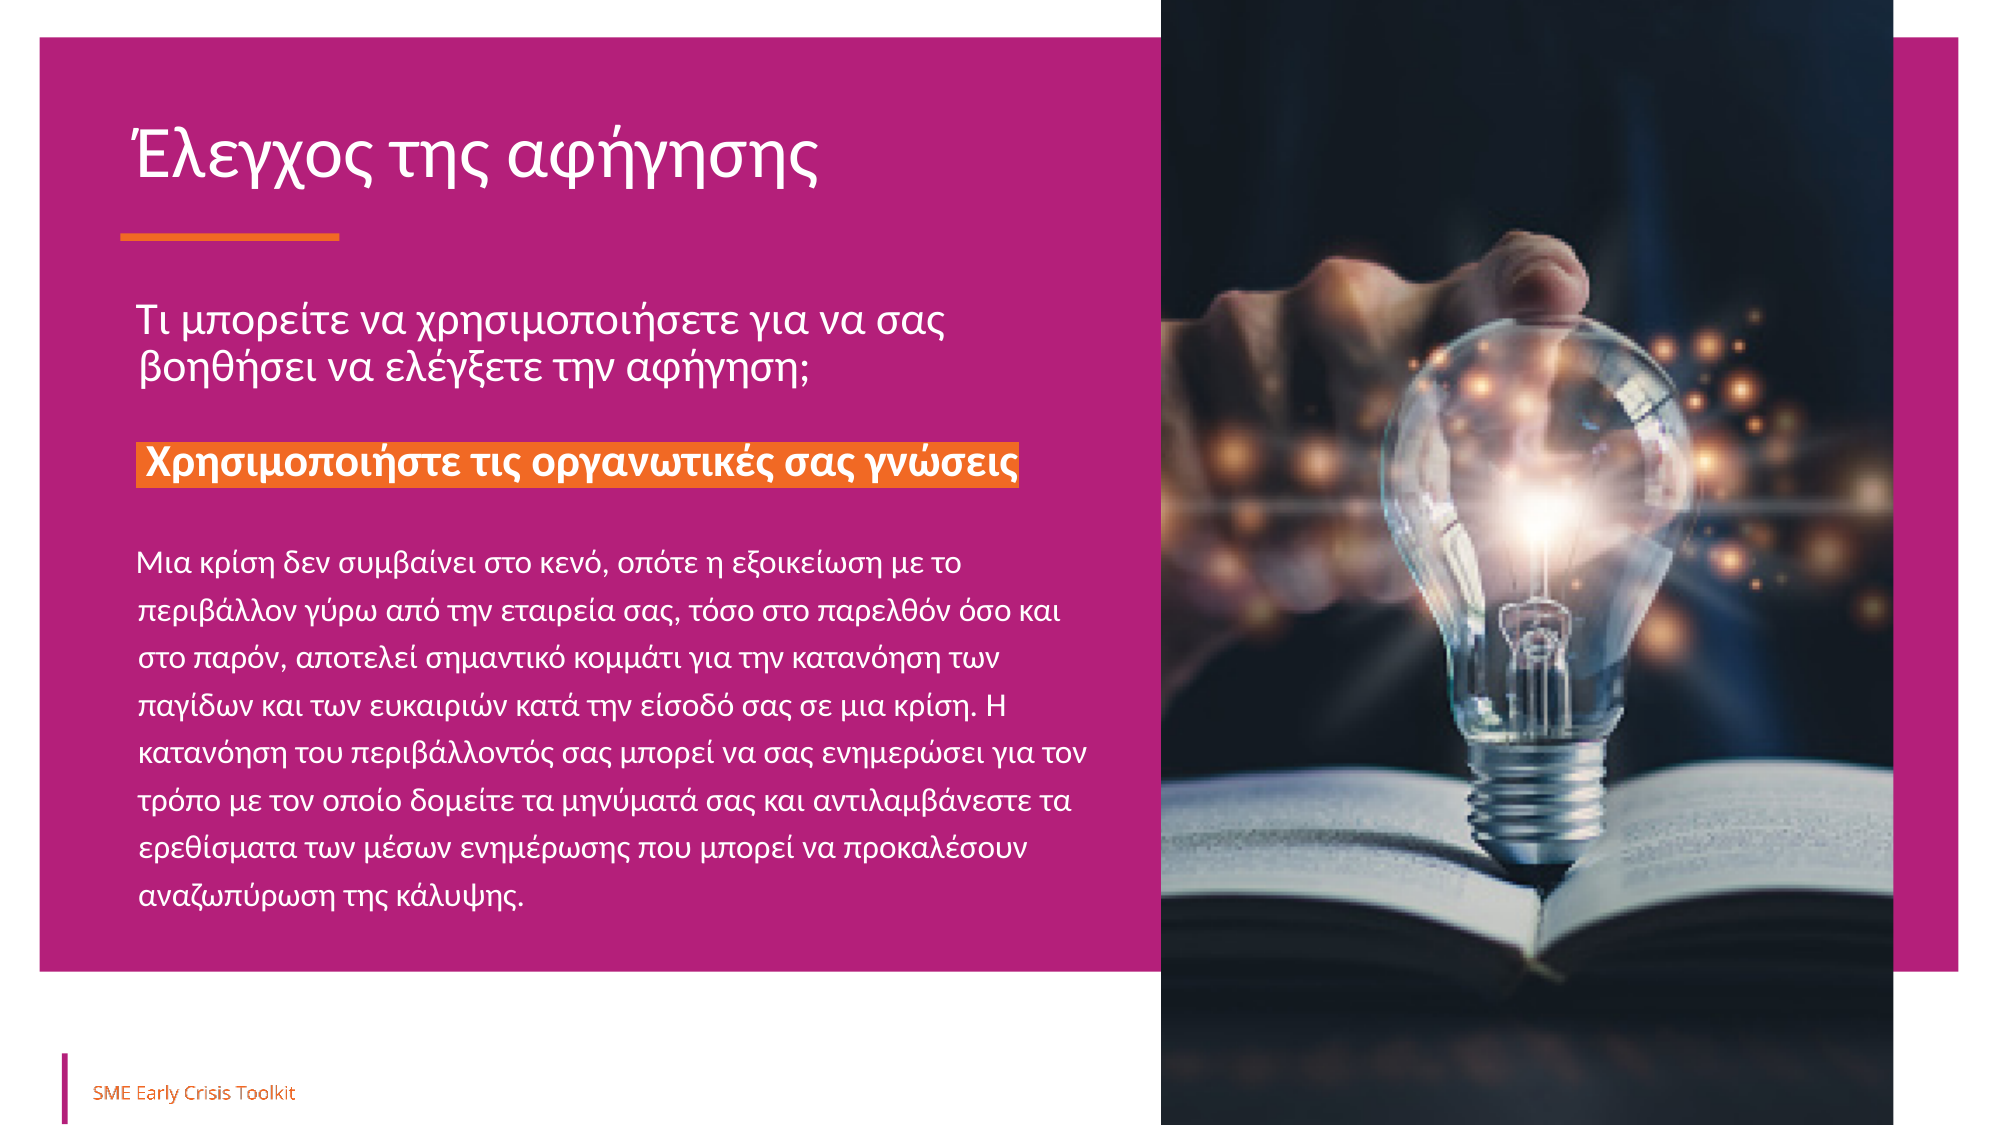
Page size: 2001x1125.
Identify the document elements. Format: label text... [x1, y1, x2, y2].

picture [1160, 0, 1894, 1125]
picture [83, 1080, 295, 1104]
list Έλεγχος της αφήγησης [120, 105, 1160, 201]
list Τι μπορείτε να χρησιμοποιήσετε για να σας βοηθήσει να ελέγξετε την αφήγηση; Χρησιμοποιήστε τις οργανωτικές σας γνώσεις Μια κρίση δεν συμβαίνει στο κενό, οπότε η εξοικείωση με το περιβάλλον γύρω από την εταιρεία σας, τόσο στο παρελθόν όσο και στο παρόν, αποτελεί σημαντικό κομμάτι για την κατανόηση των παγίδων και των ευκαιριών κατά την είσοδό σας σε μια κρίση. Η κατανόηση του περιβάλλοντός σας μπορεί να σας ενημερώσει για τον τρόπο με τον οποίο δομείτε τα μηνύματά σας και αντιλαμβάνεστε τα ερεθίσματα των μέσων ενημέρωσης που μπορεί να προκαλέσουν αναζωπύρωση της κάλυψης. [120, 288, 1131, 1067]
text_box [119, 232, 340, 242]
